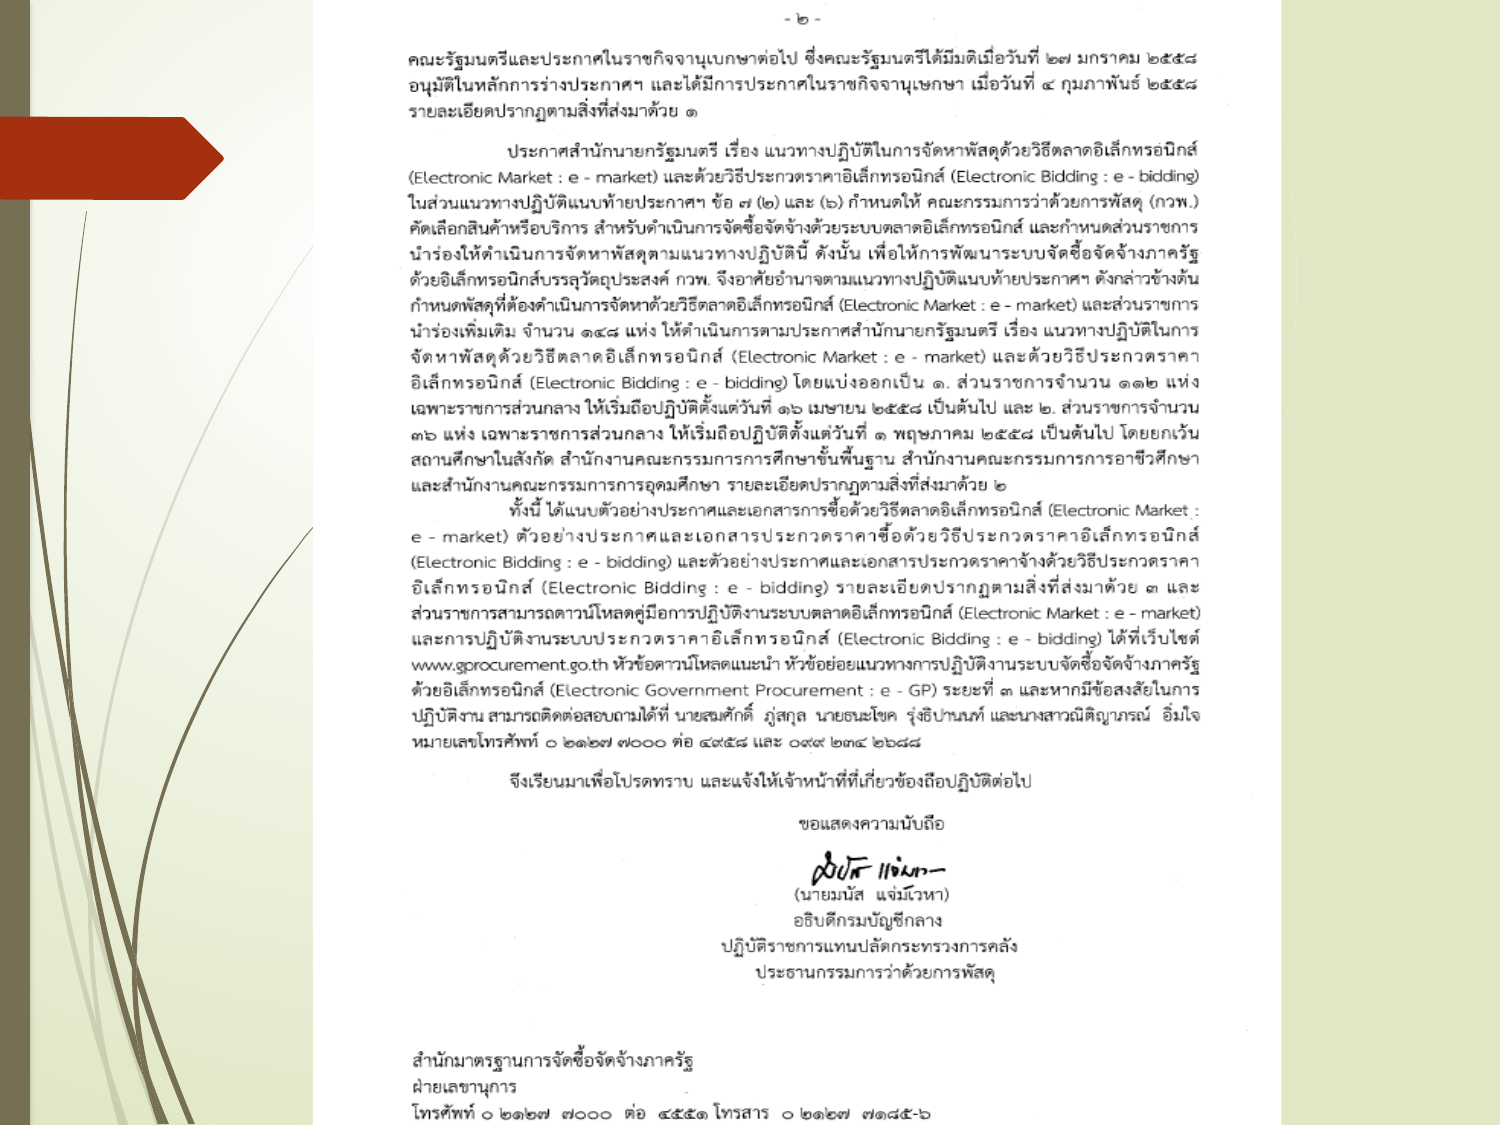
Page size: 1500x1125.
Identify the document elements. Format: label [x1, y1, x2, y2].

picture [312, 0, 1282, 1125]
